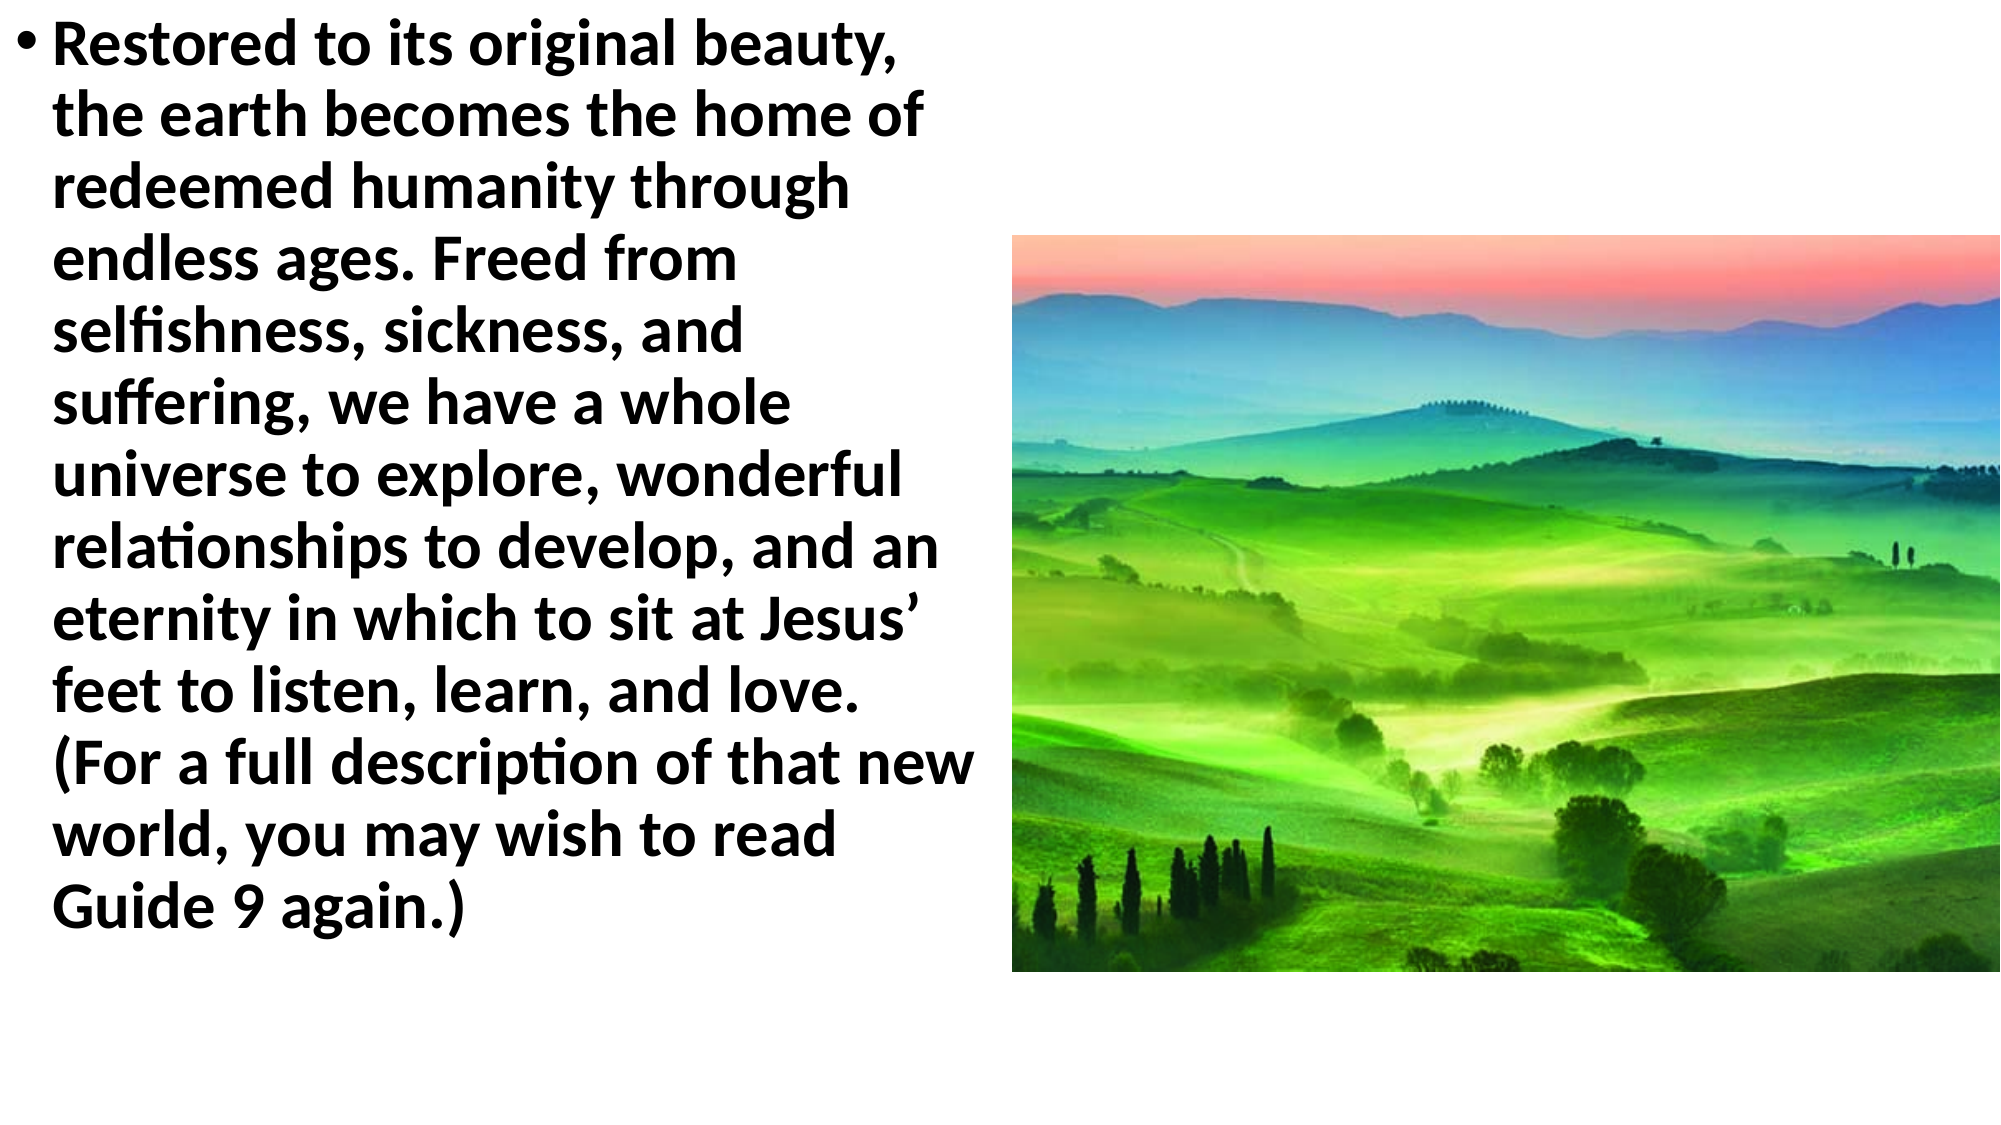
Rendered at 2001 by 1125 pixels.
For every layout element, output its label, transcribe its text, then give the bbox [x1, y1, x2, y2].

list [1012, 235, 2000, 972]
list Restored to its original beauty, the earth becomes the home of redeemed humanity through endless ages. Freed from selfishness, sickness, and suffering, we have a whole universe to explore, wonderful relationships to develop, and an eternity in which to sit at Jesus’ feet to listen, learn, and love. (For a full description of that new world, you may wish to read Guide 9 again.) [0, 0, 998, 1125]
